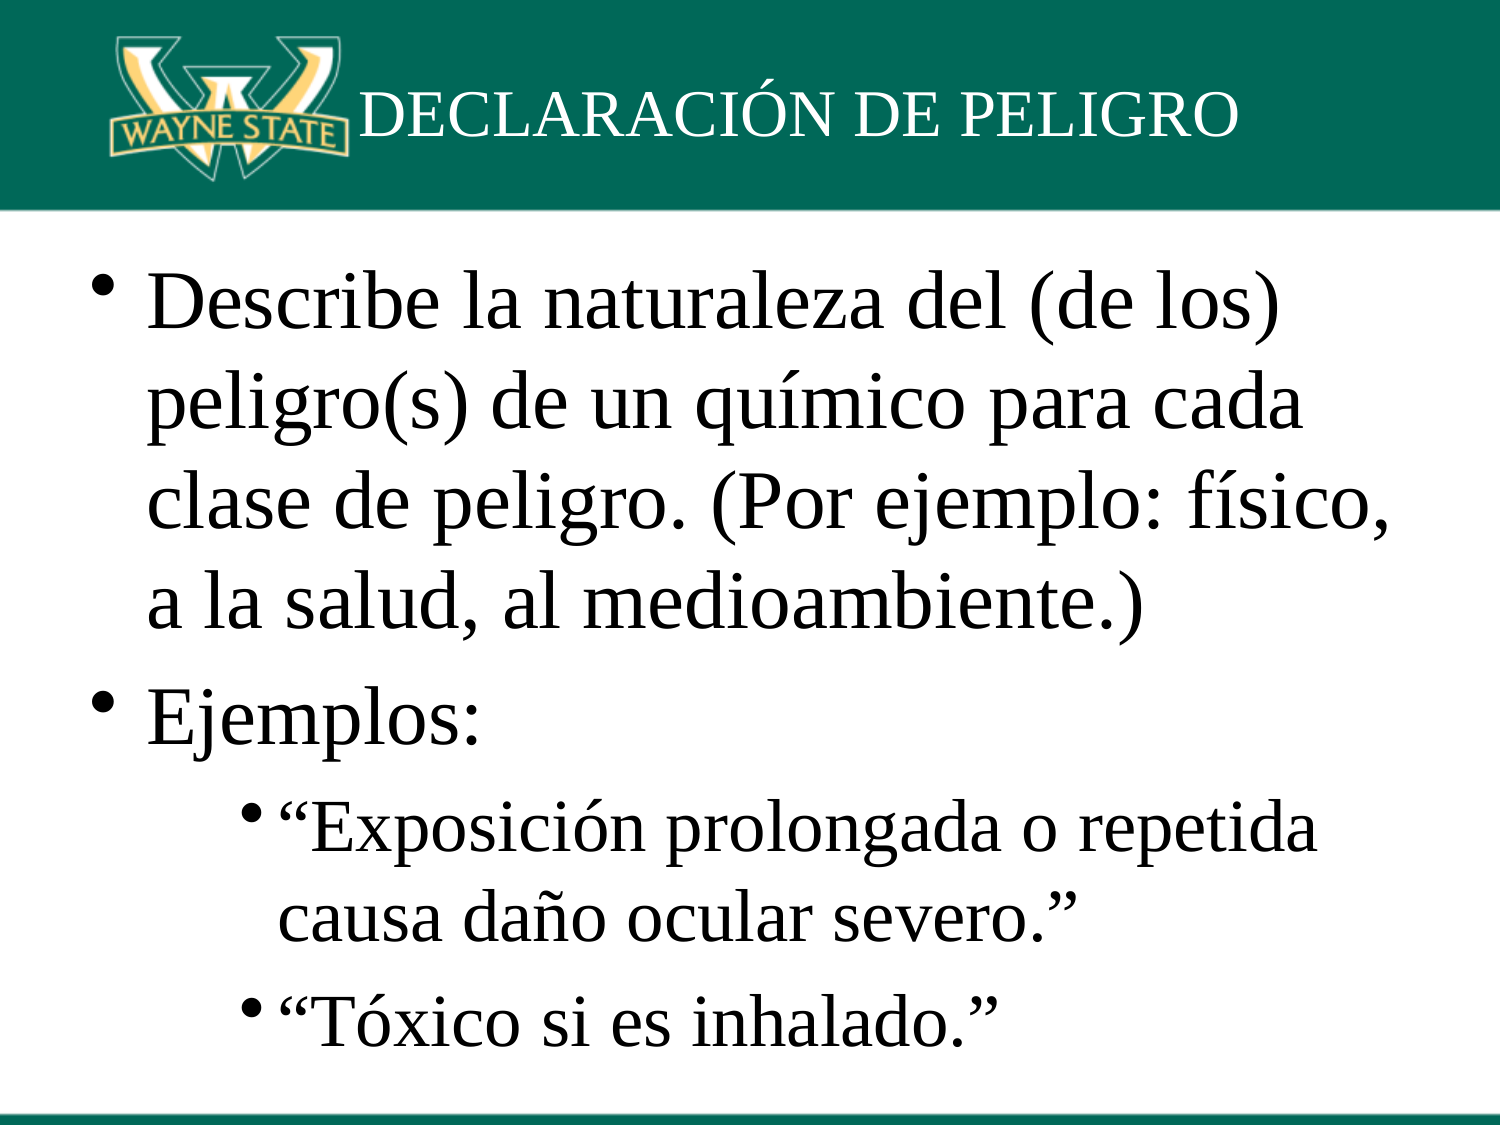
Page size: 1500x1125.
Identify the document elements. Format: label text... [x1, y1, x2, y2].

title DECLARACIÓN DE PELIGRO [125, 62, 1475, 175]
picture [0, 0, 1500, 1125]
list Describe la naturaleza del (de los) peligro(s) de un químico para cada clase de peligro. (Por ejemplo: físico, a la salud, al medioambiente.) Ejemplos: “Exposición prolongada o repetida causa daño ocular severo.” “Tóxico si es inhalado.” [75, 237, 1425, 1005]
